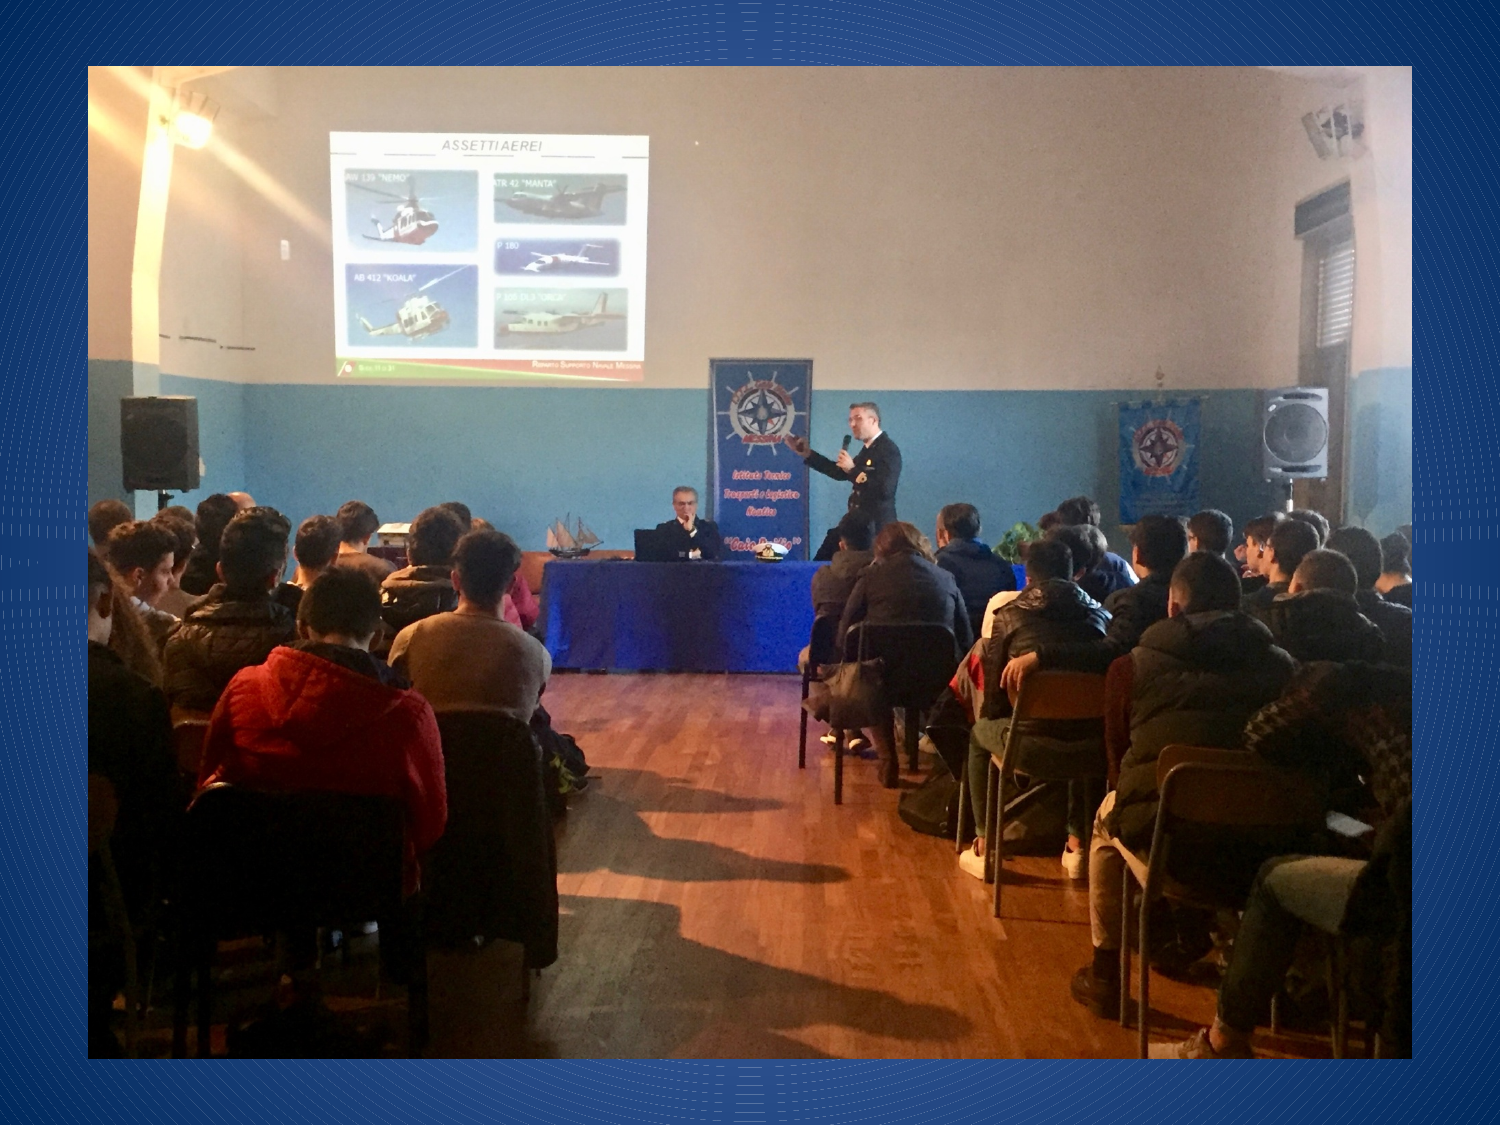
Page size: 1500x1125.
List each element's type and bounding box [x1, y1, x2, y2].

list [88, 66, 1412, 1059]
